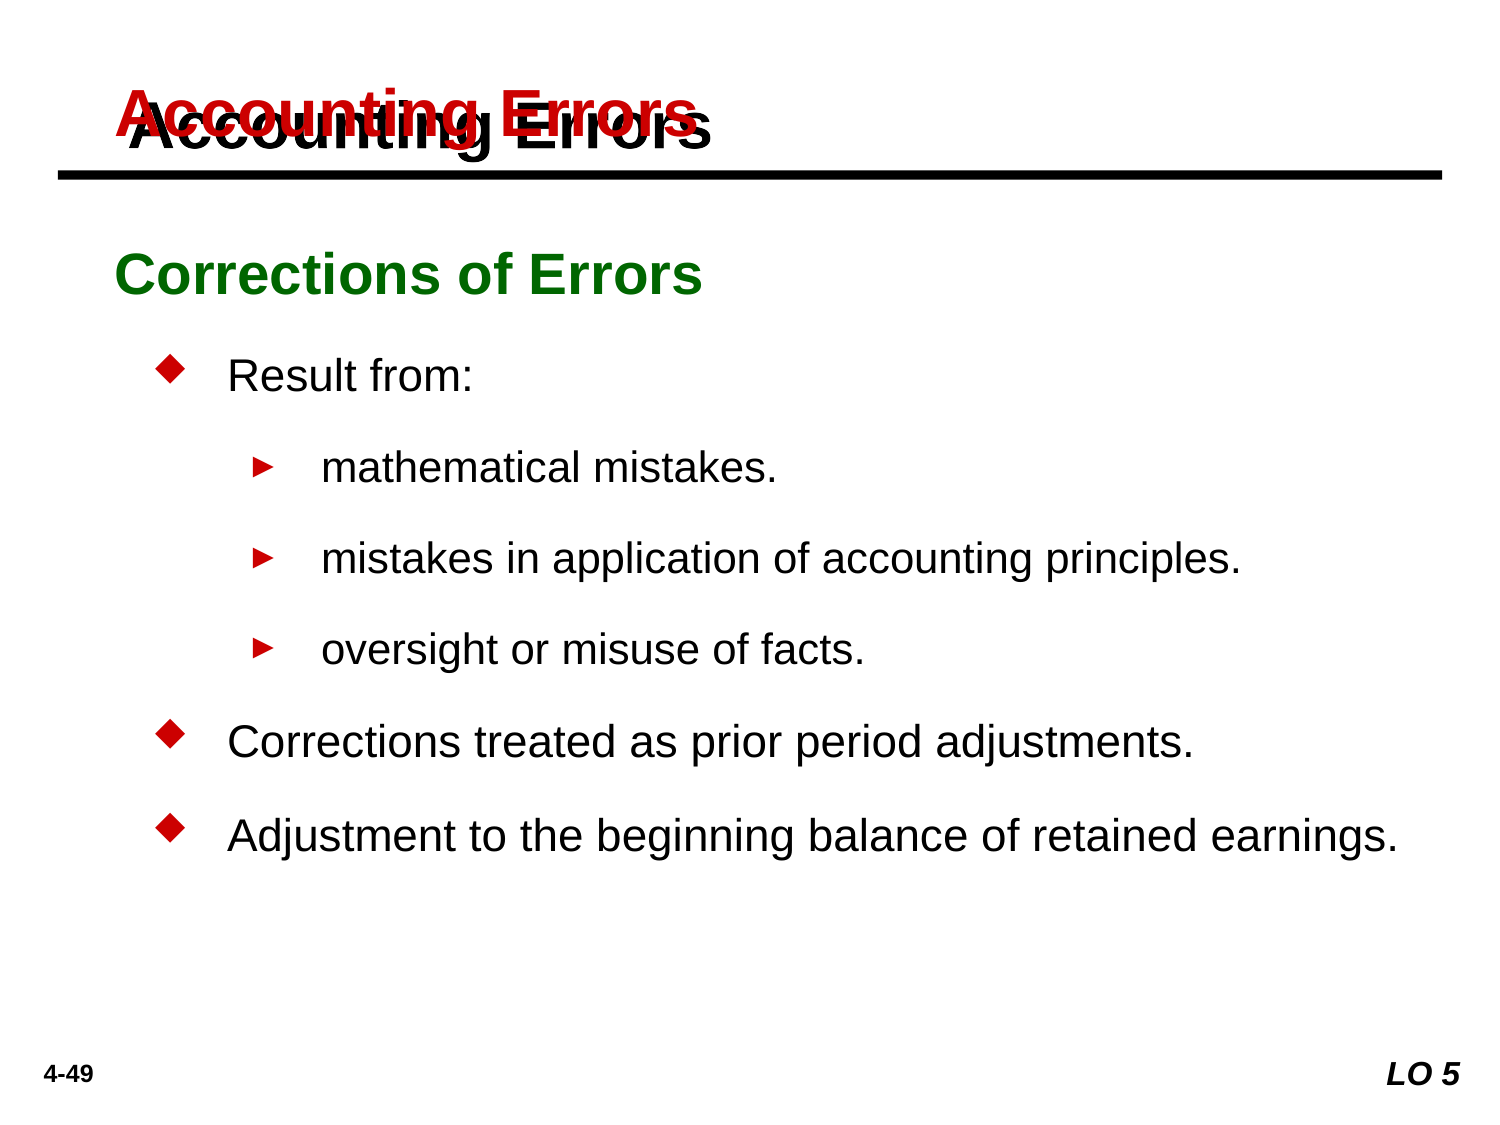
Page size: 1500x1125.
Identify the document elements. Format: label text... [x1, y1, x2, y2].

text_box Result from: mathematical mistakes. mistakes in application of accounting principles. oversight or misuse of facts. Corrections treated as prior period adjustments. Adjustment to the beginning balance of retained earnings. [99, 324, 1463, 868]
text_box LO 5 [1350, 1044, 1475, 1100]
text_box Corrections of Errors [99, 224, 1238, 314]
title Accounting Errors [99, 61, 1451, 155]
